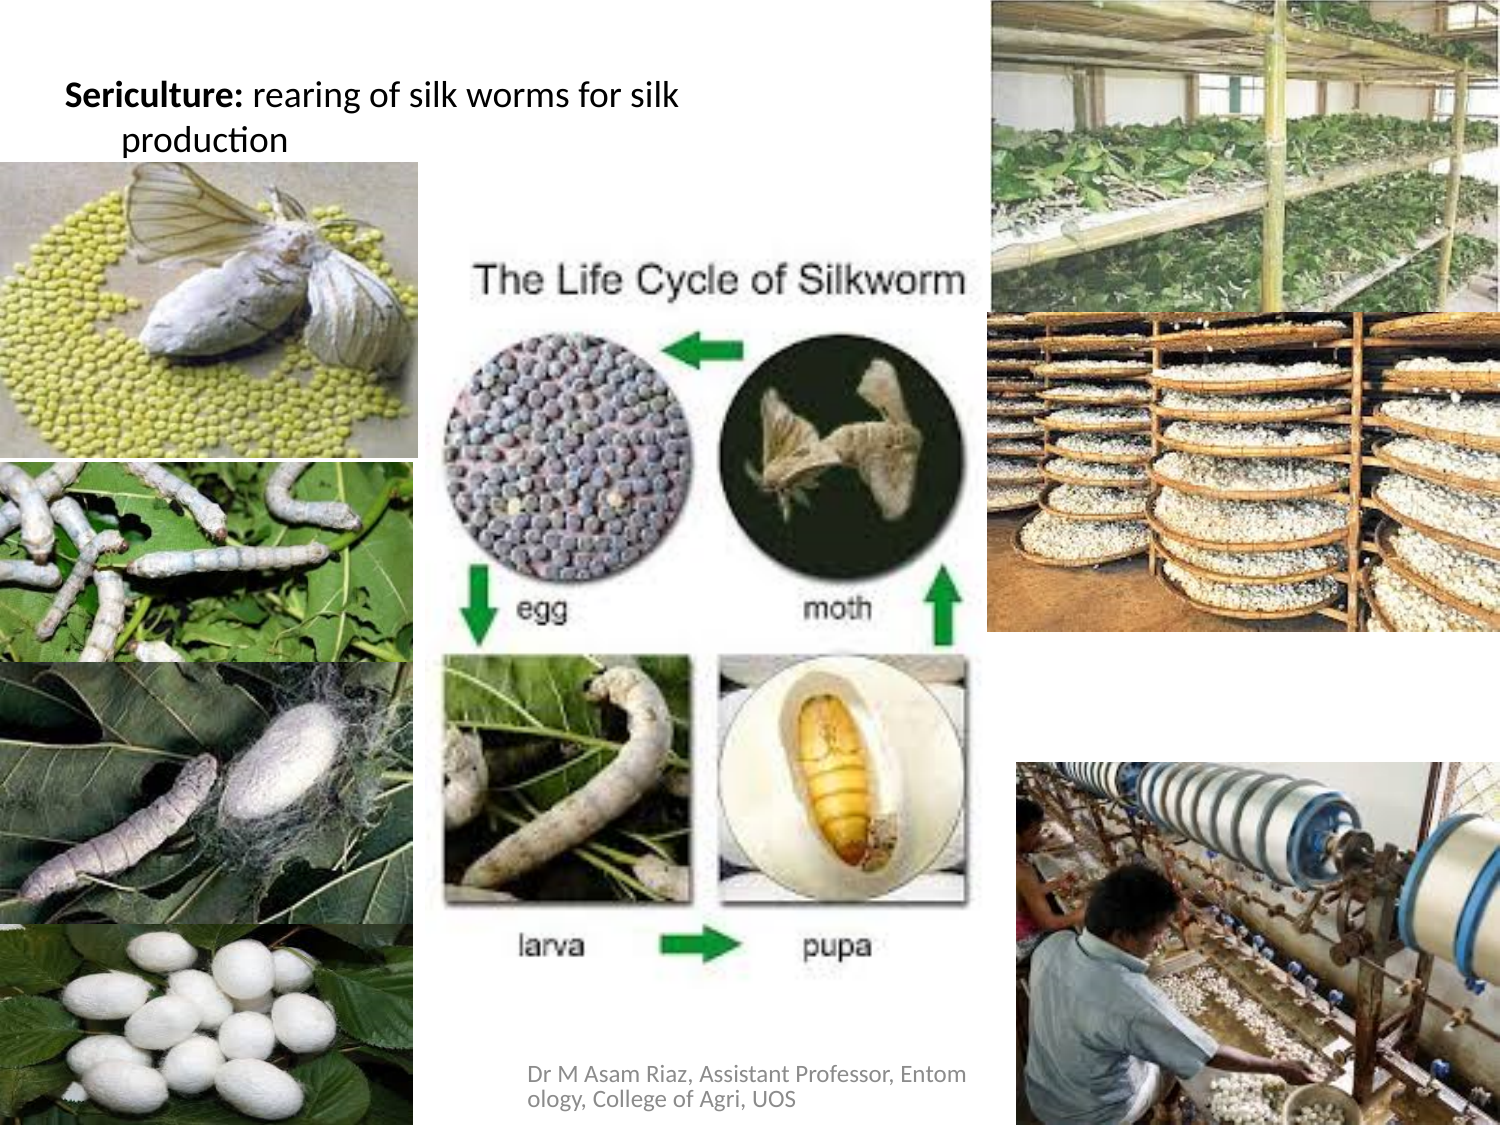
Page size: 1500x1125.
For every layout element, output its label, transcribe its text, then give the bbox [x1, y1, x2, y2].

text_box Sericulture: rearing of silk worms for silk production [49, 62, 800, 236]
picture [0, 462, 413, 1125]
picture [0, 162, 418, 459]
picture [1015, 762, 1500, 1125]
footer Dr M Asam Riaz, Assistant Professor, Entomology, College of Agri, UOS [512, 1042, 988, 1103]
picture [424, 0, 1500, 989]
